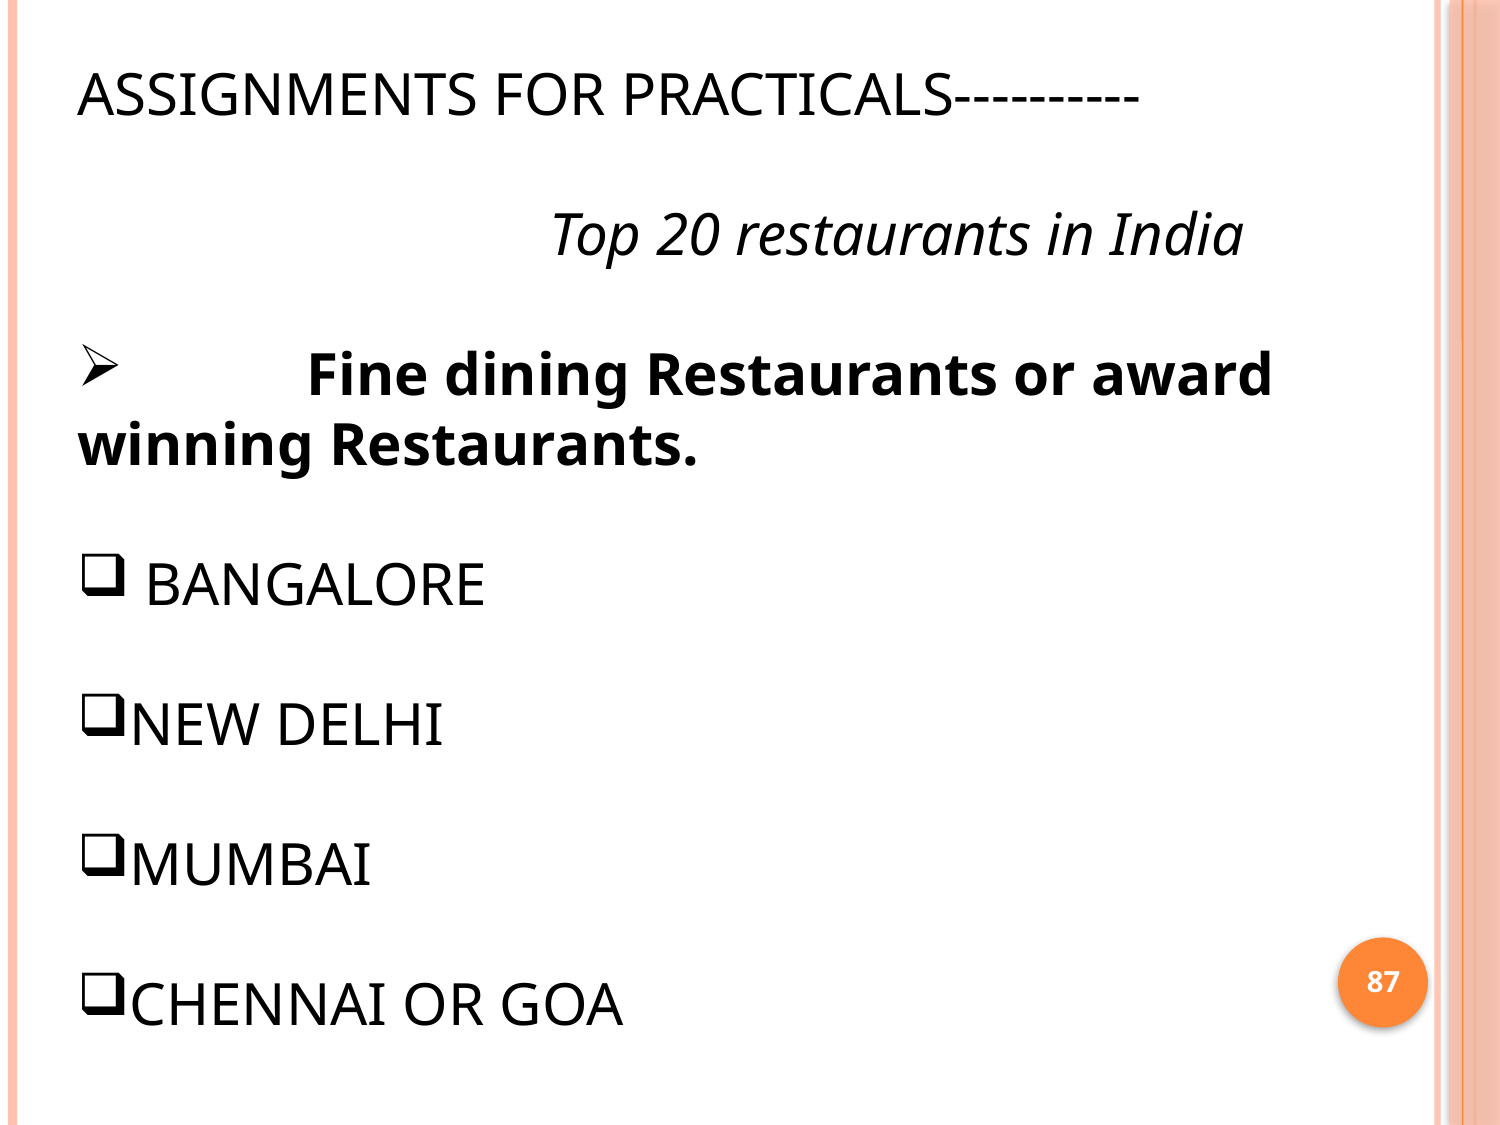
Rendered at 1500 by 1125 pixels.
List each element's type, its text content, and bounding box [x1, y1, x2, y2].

text_box ASSIGNMENTS FOR PRACTICALS---------- Top 20 restaurants in India Fine dining Restaurants or award winning Restaurants. BANGALORE NEW DELHI MUMBAI CHENNAI OR GOA [62, 49, 1438, 1125]
